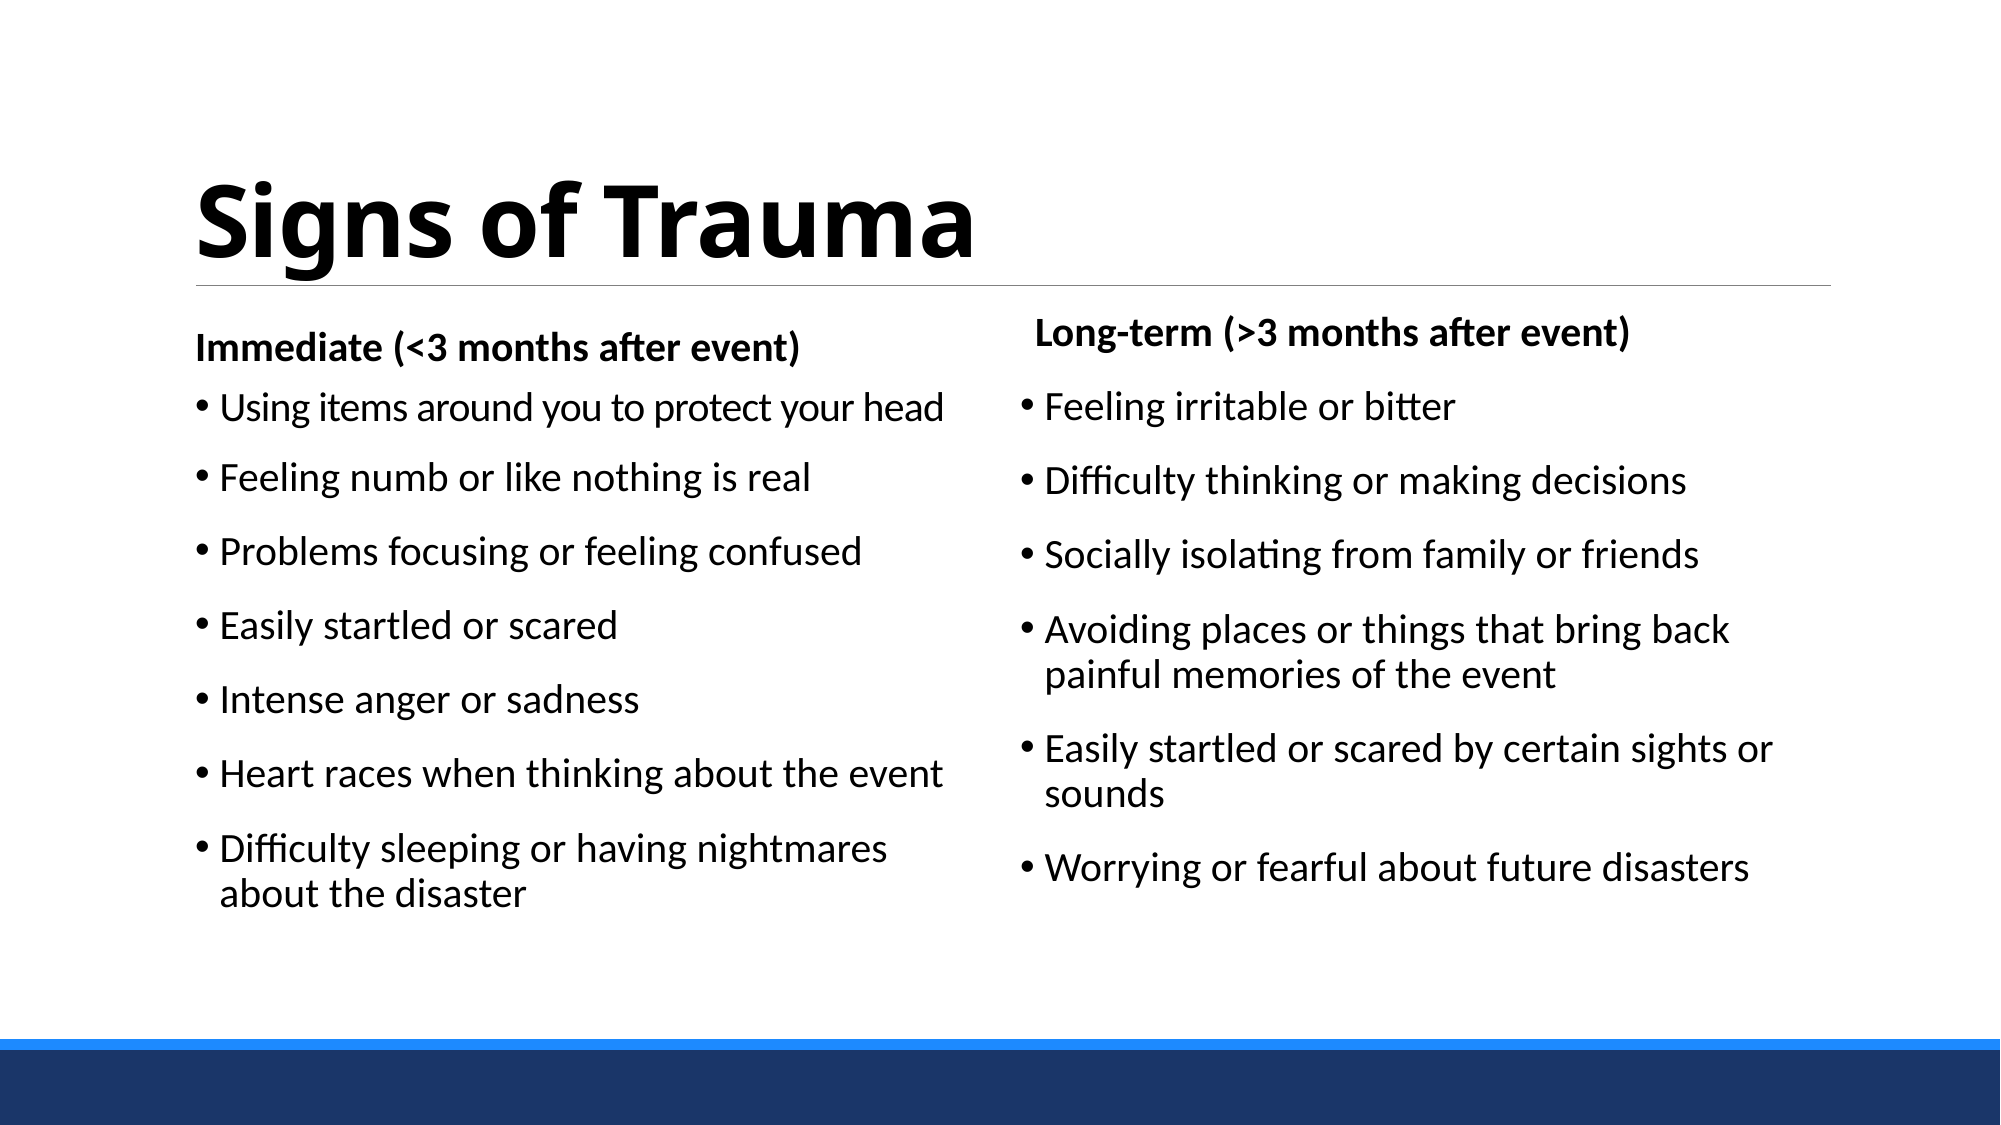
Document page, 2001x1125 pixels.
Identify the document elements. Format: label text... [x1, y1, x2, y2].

title Signs of Trauma [180, 47, 1830, 285]
list Long-term (>3 months after event) Feeling irritable or bitter Difficulty thinking or making decisions Socially isolating from family or friends Avoiding places or things that bring back painful memories of the event Easily startled or scared by certain sights or sounds Worrying or fearful about future disasters [1020, 302, 1830, 963]
list Immediate (<3 months after event) Using items around you to protect your head Feeling numb or like nothing is real Problems focusing or feeling confused Easily startled or scared Intense anger or sadness Heart races when thinking about the event Difficulty sleeping or having nightmares about the disaster [180, 302, 990, 963]
